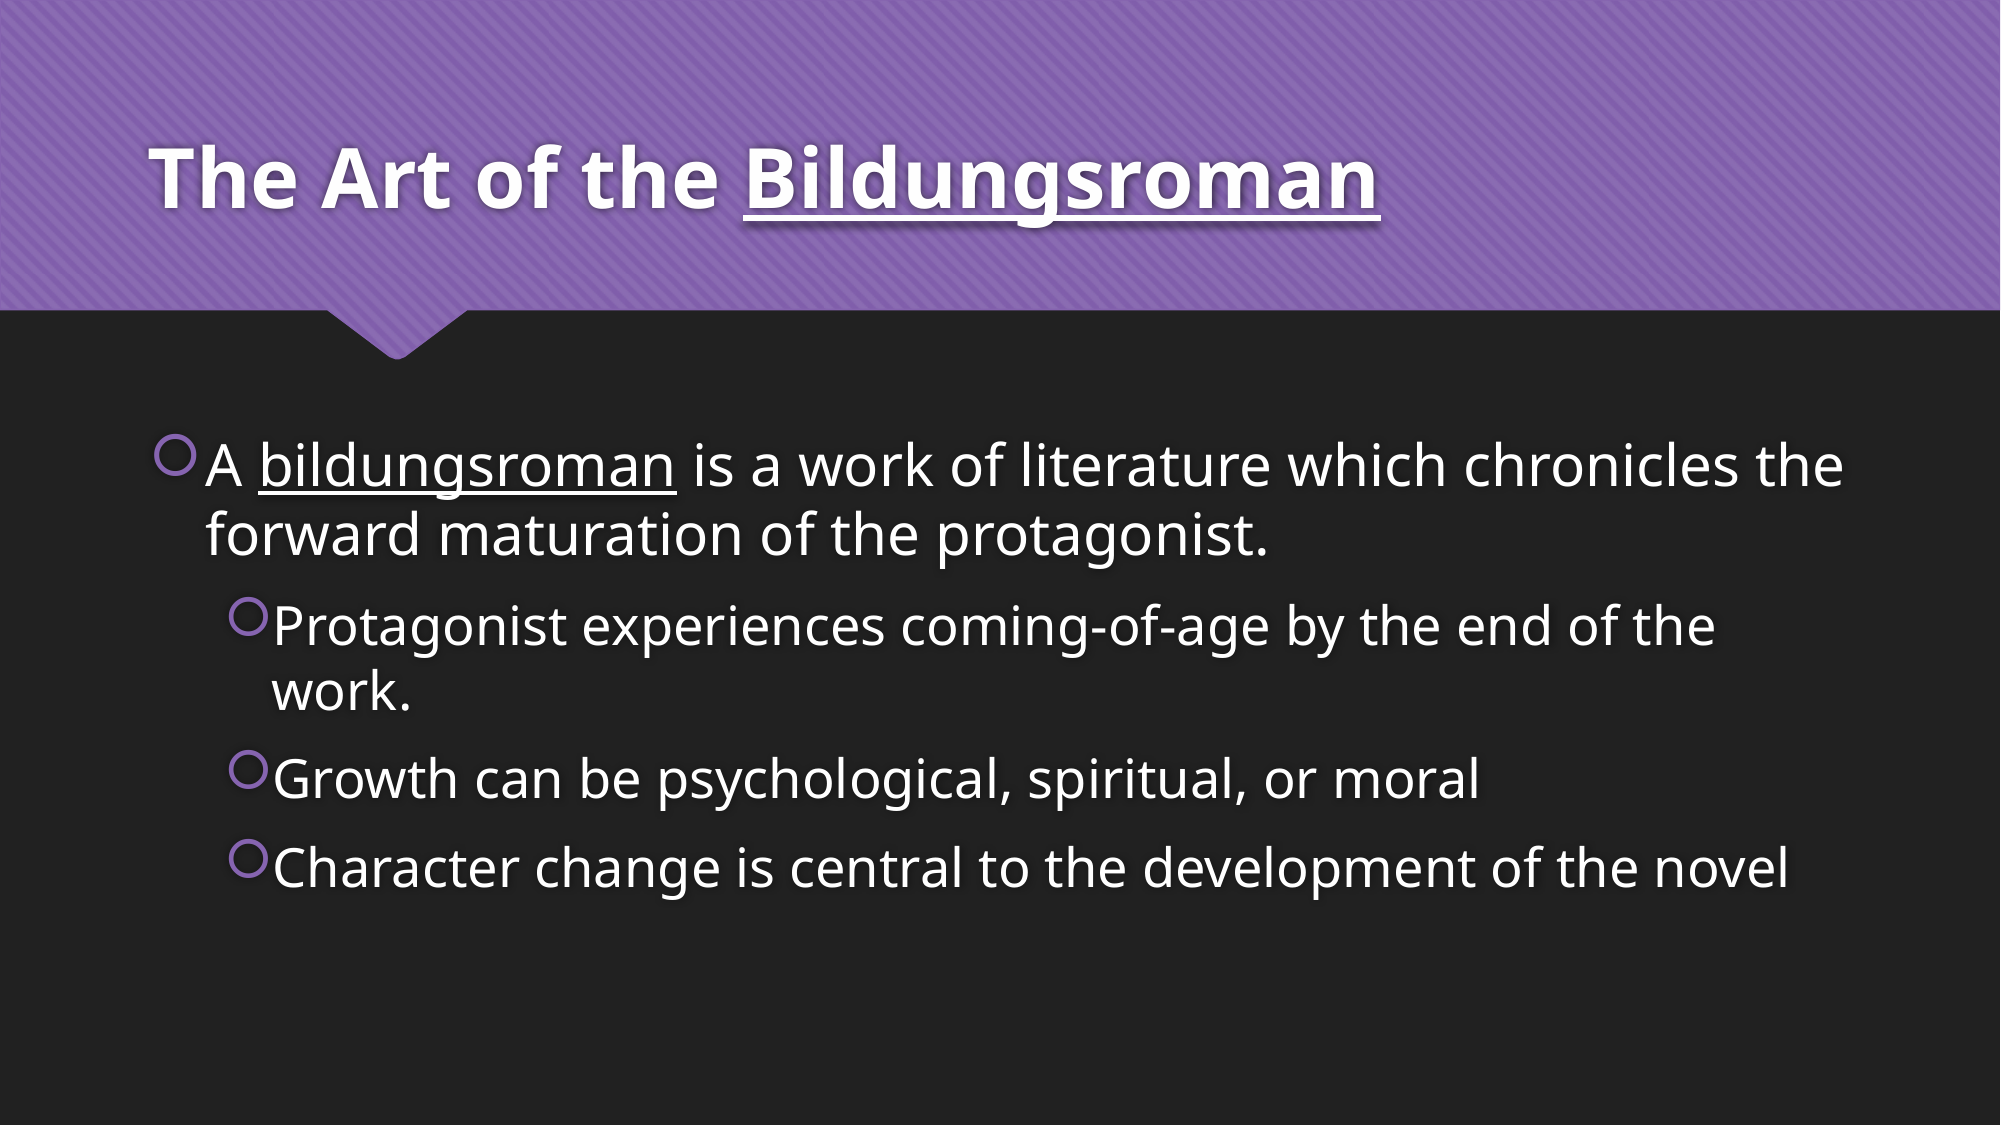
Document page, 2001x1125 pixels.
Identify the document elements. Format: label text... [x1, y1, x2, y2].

list A bildungsroman is a work of literature which chronicles the forward maturation of the protagonist. Protagonist experiences coming-of-age by the end of the work. Growth can be psychological, spiritual, or moral Character change is central to the development of the novel [134, 364, 1866, 962]
title The Art of the Bildungsroman [132, 73, 1868, 233]
